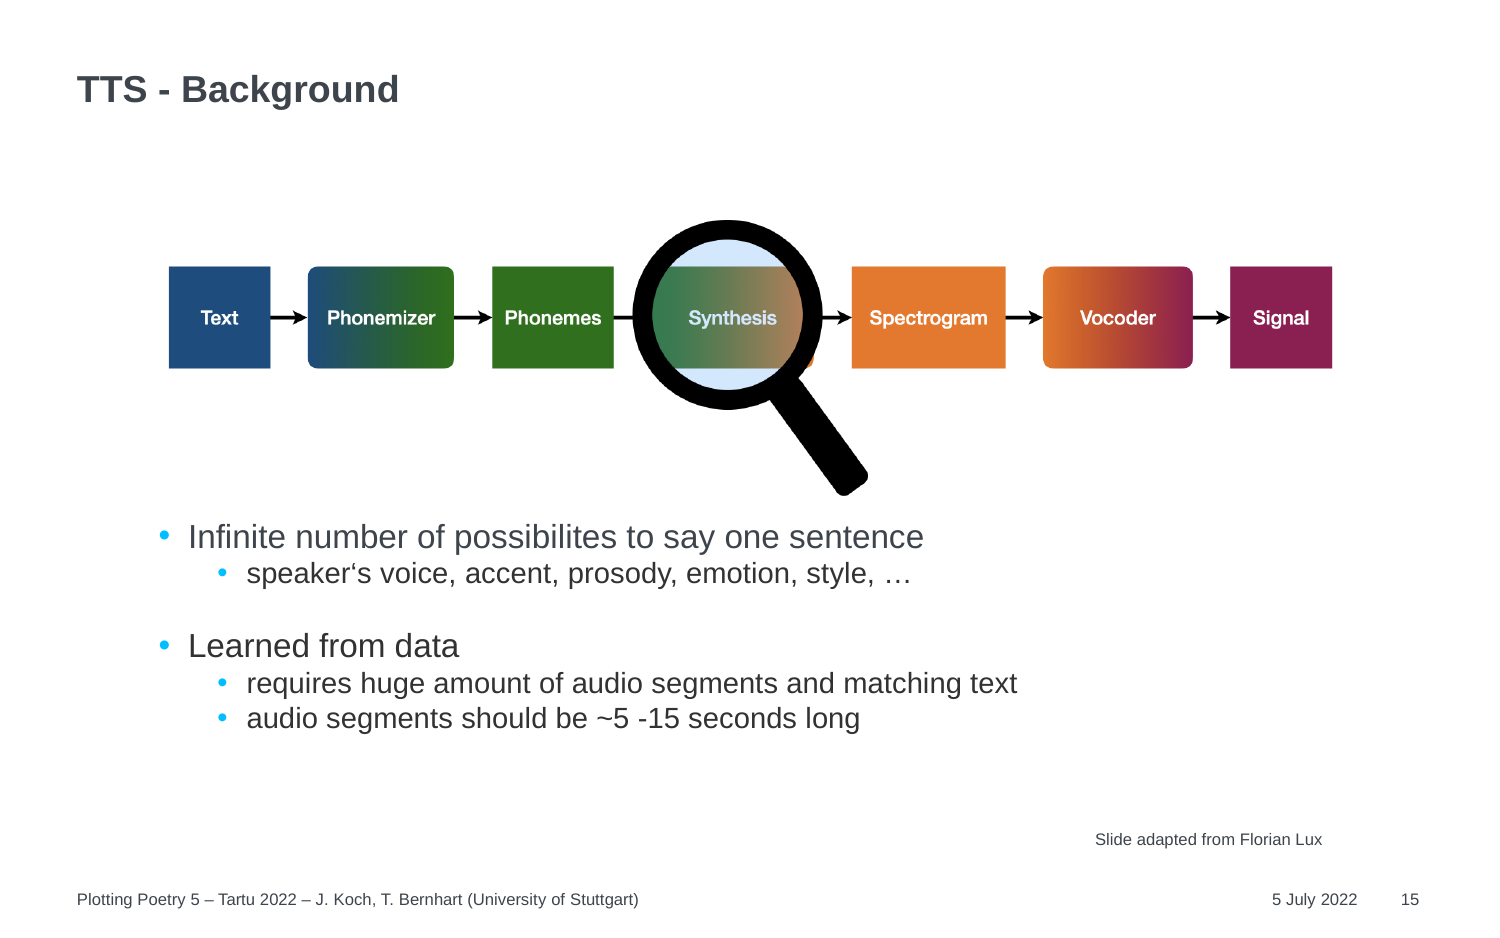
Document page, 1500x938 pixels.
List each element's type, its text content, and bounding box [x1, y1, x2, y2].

slide_number 15 [1400, 888, 1438, 910]
footer Plotting Poetry 5 – Tartu 2022 – J. Koch, T. Bernhart (University of Stuttgart) [76, 888, 1072, 910]
title TTS - Background [76, 64, 1424, 111]
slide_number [1272, 888, 1360, 910]
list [158, 193, 1342, 859]
